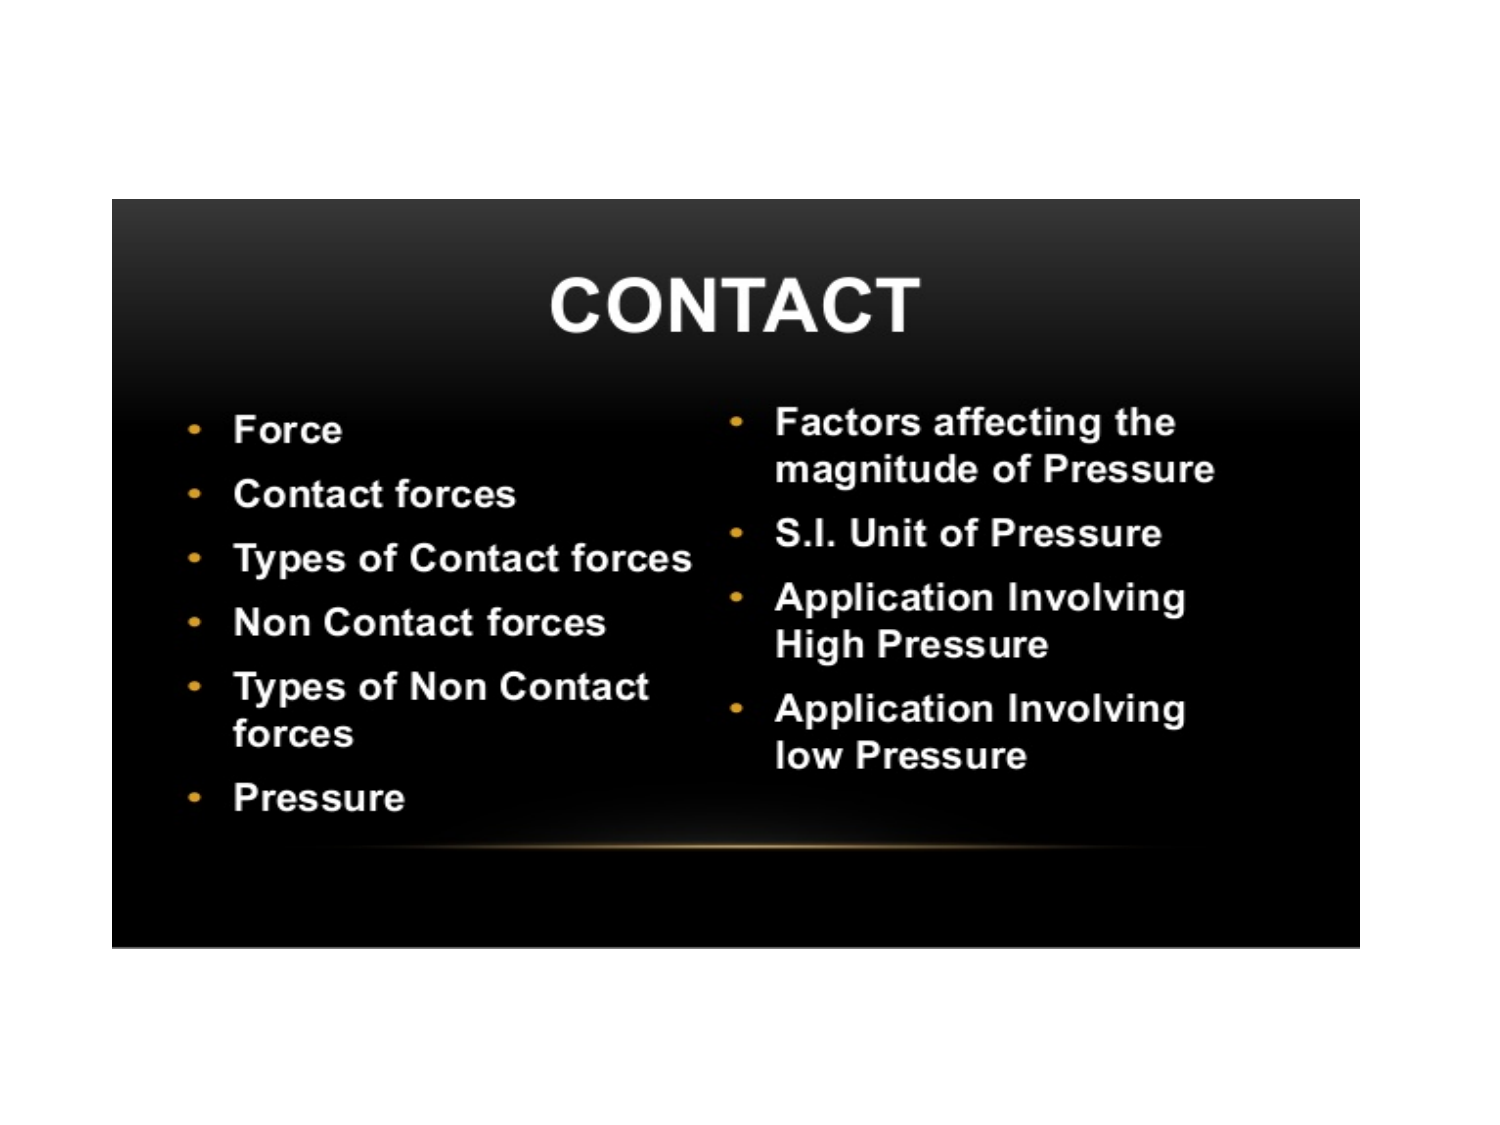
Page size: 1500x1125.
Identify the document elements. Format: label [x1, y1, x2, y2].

picture [112, 199, 1360, 949]
